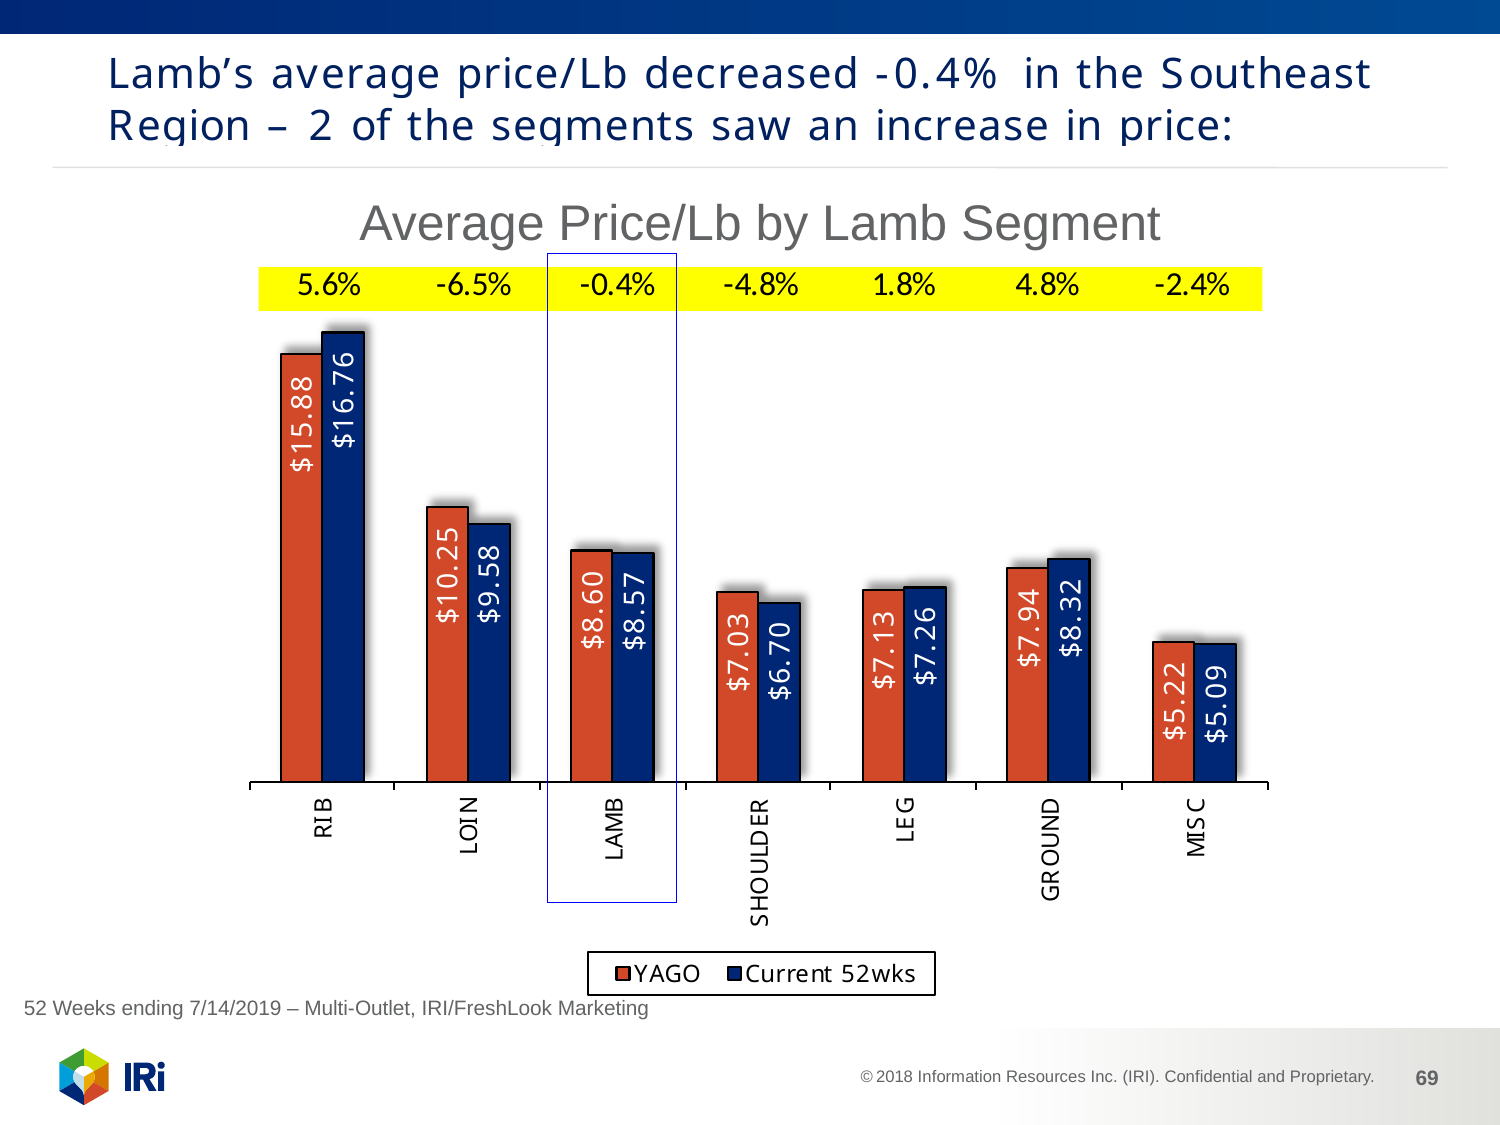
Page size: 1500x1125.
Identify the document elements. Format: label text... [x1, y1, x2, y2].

text_box [547, 253, 677, 264]
picture [97, 41, 1396, 149]
text_box Average Price/Lb by Lamb Segment [344, 183, 1177, 259]
text_box 52 Weeks ending 7/14/2019 – Multi-Outlet, IRI/FreshLook Marketing [9, 987, 664, 1028]
picture [220, 265, 1301, 1012]
